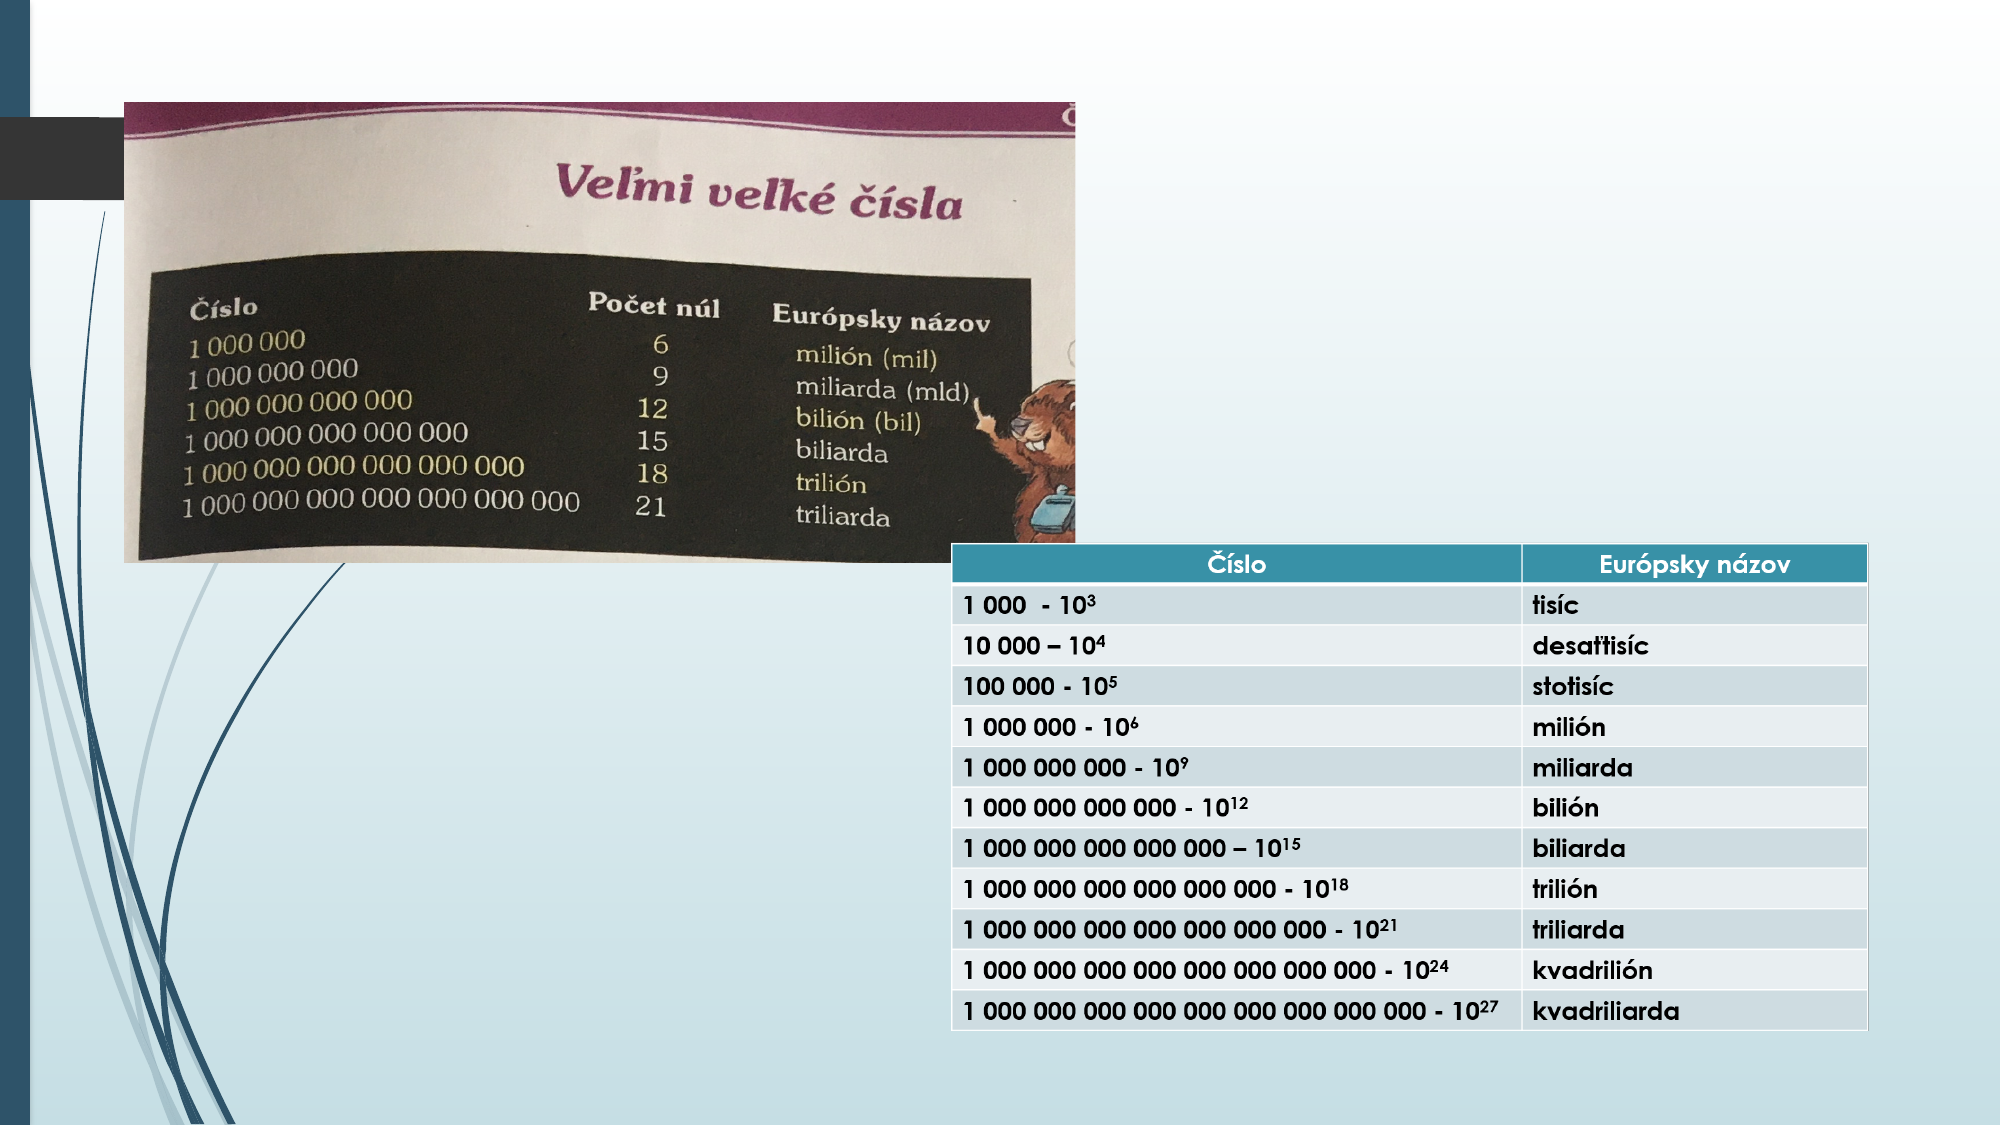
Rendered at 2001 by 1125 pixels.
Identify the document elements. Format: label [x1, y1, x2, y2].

picture [124, 0, 1872, 1040]
